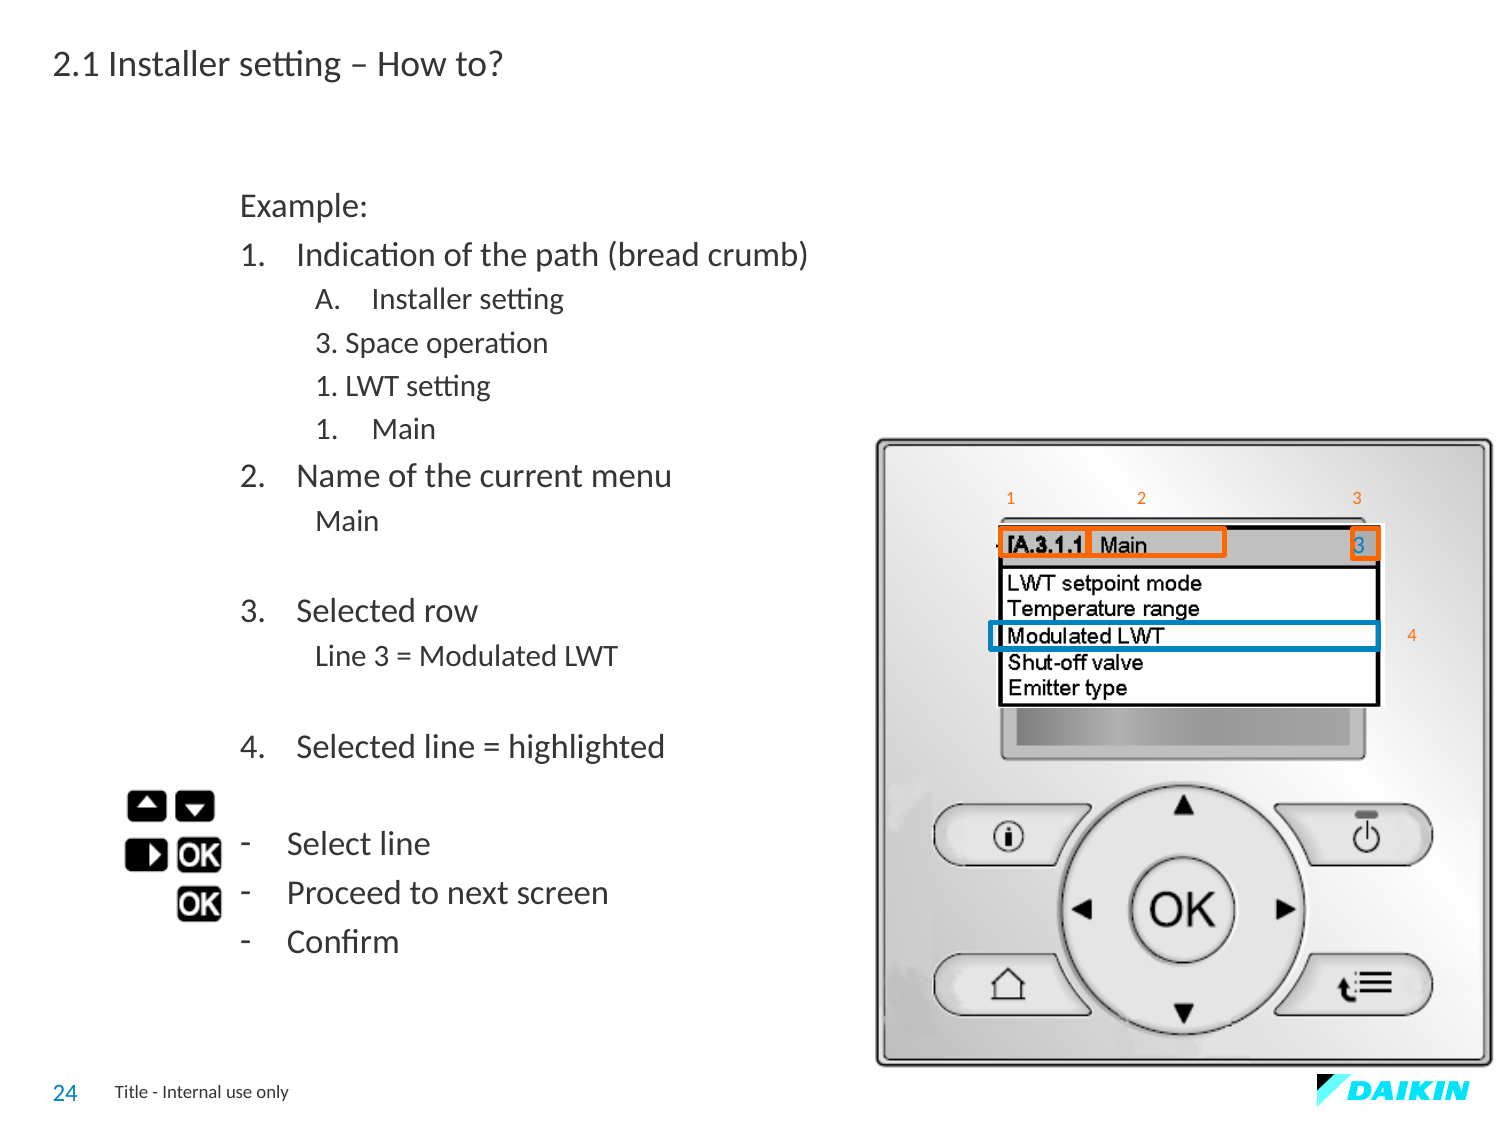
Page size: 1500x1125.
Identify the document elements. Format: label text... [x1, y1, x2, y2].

picture [170, 881, 228, 926]
slide_number 24 [37, 1050, 100, 1125]
footer Title - Internal use only [100, 1061, 575, 1122]
list 2.1 Installer setting – How to? [37, 31, 1459, 130]
list Example: Indication of the path (bread crumb) Installer setting 3. Space operation 1. LWT setting Main Name of the current menu Main Selected row Line 3 = Modulated LWT Selected line = highlighted Select line Proceed to next screen Confirm [225, 174, 1275, 975]
picture [1317, 1074, 1470, 1107]
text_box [990, 485, 1435, 650]
picture [123, 832, 228, 877]
picture [874, 436, 1495, 1071]
picture [123, 786, 219, 829]
